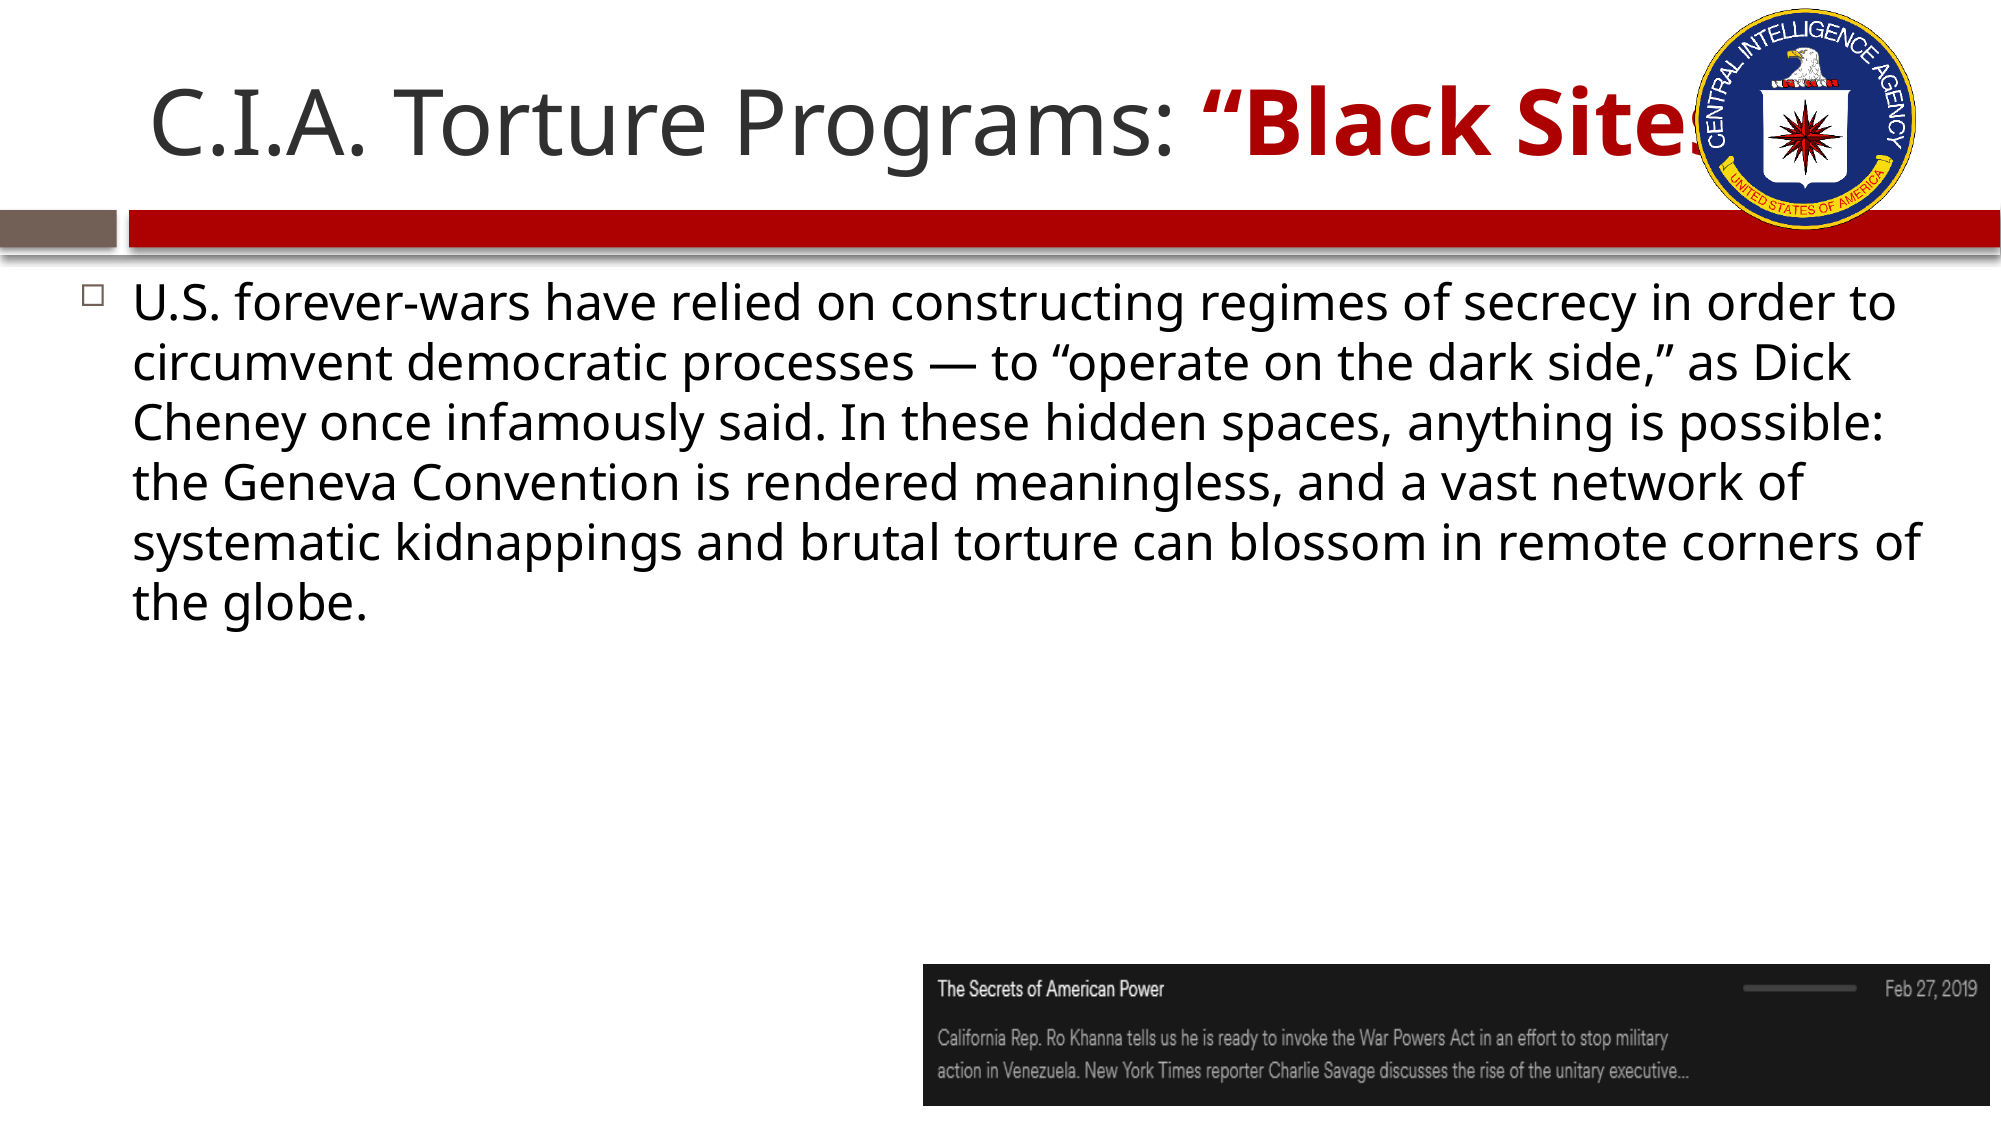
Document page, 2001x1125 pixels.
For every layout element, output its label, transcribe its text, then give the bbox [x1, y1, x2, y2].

picture [923, 964, 1990, 1106]
list U.S. forever-wars have relied on constructing regimes of secrecy in order to circumvent democratic processes — to “operate on the dark side,” as Dick Cheney once infamously said. In these hidden spaces, anything is possible: the Geneva Convention is rendered meaningless, and a vast network of systematic kidnappings and brutal torture can blossom in remote corners of the globe. [64, 262, 1975, 1125]
title C.I.A. Torture Programs: “Black Sites” [133, 37, 1686, 200]
picture [1691, 5, 1918, 232]
